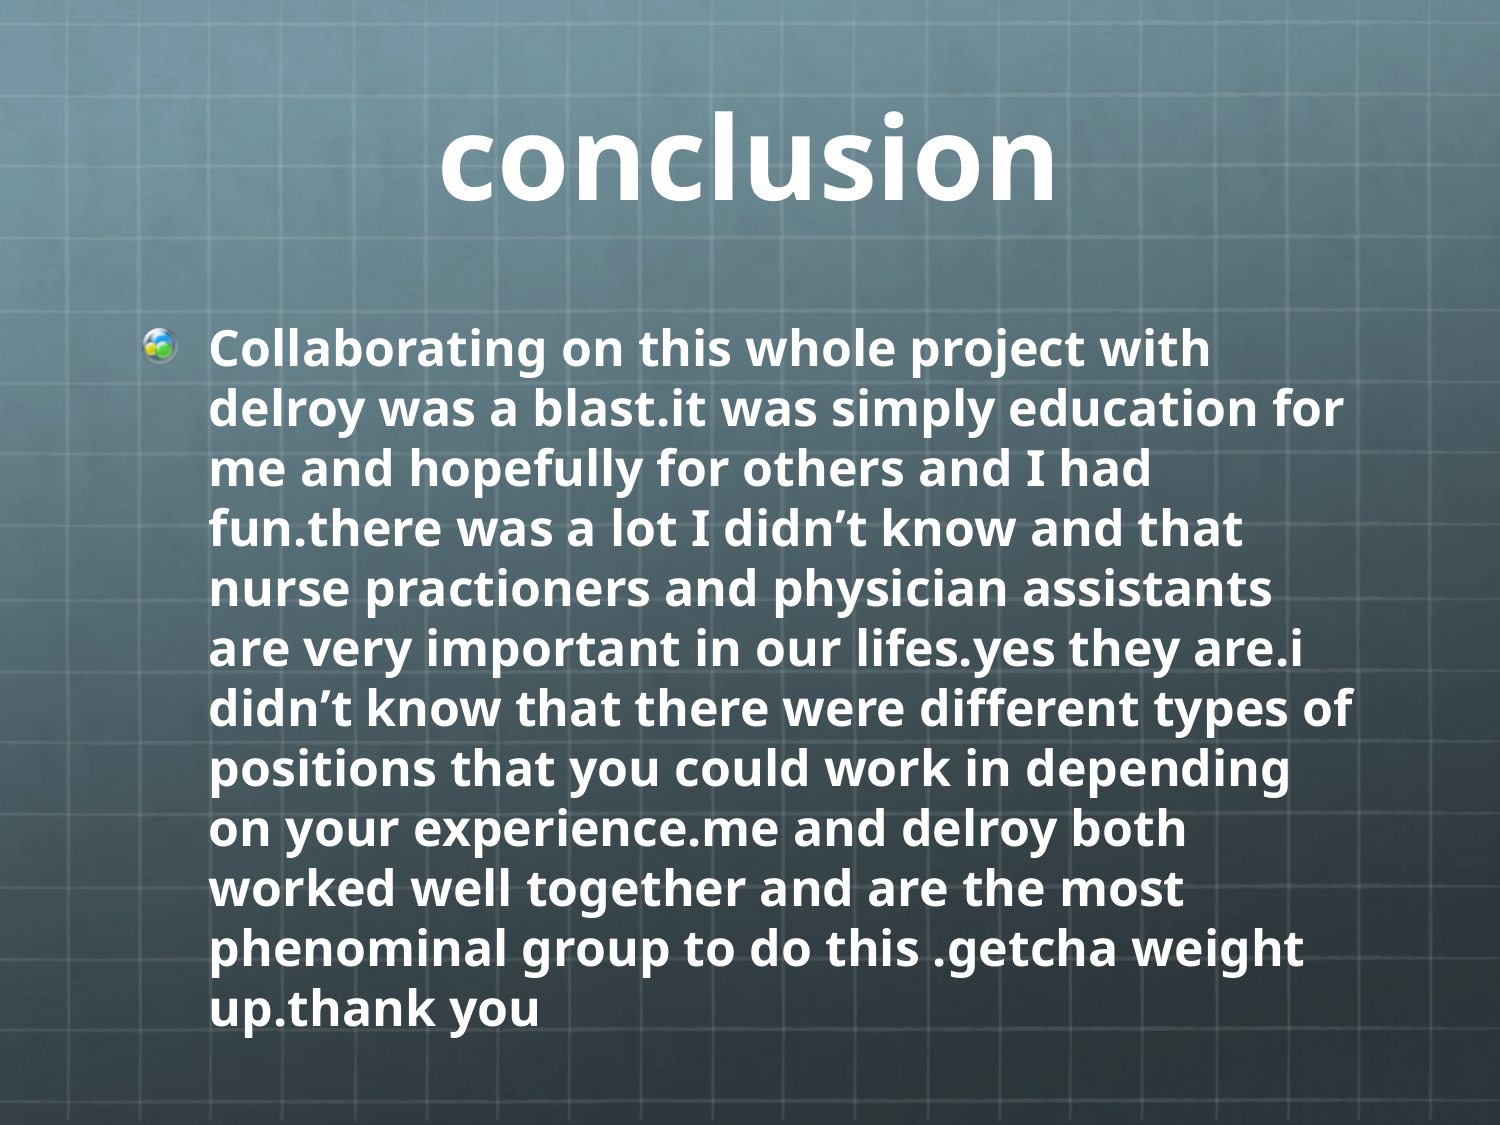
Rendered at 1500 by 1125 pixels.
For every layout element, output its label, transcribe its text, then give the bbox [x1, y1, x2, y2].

list Collaborating on this whole project with delroy was a blast.it was simply education for me and hopefully for others and I had fun.there was a lot I didn’t know and that nurse practioners and physician assistants are very important in our lifes.yes they are.i didn’t know that there were different types of positions that you could work in depending on your experience.me and delroy both worked well together and are the most phenominal group to do this .getcha weight up.thank you [127, 308, 1372, 958]
picture [0, 0, 1500, 1125]
title conclusion [127, 17, 1372, 289]
